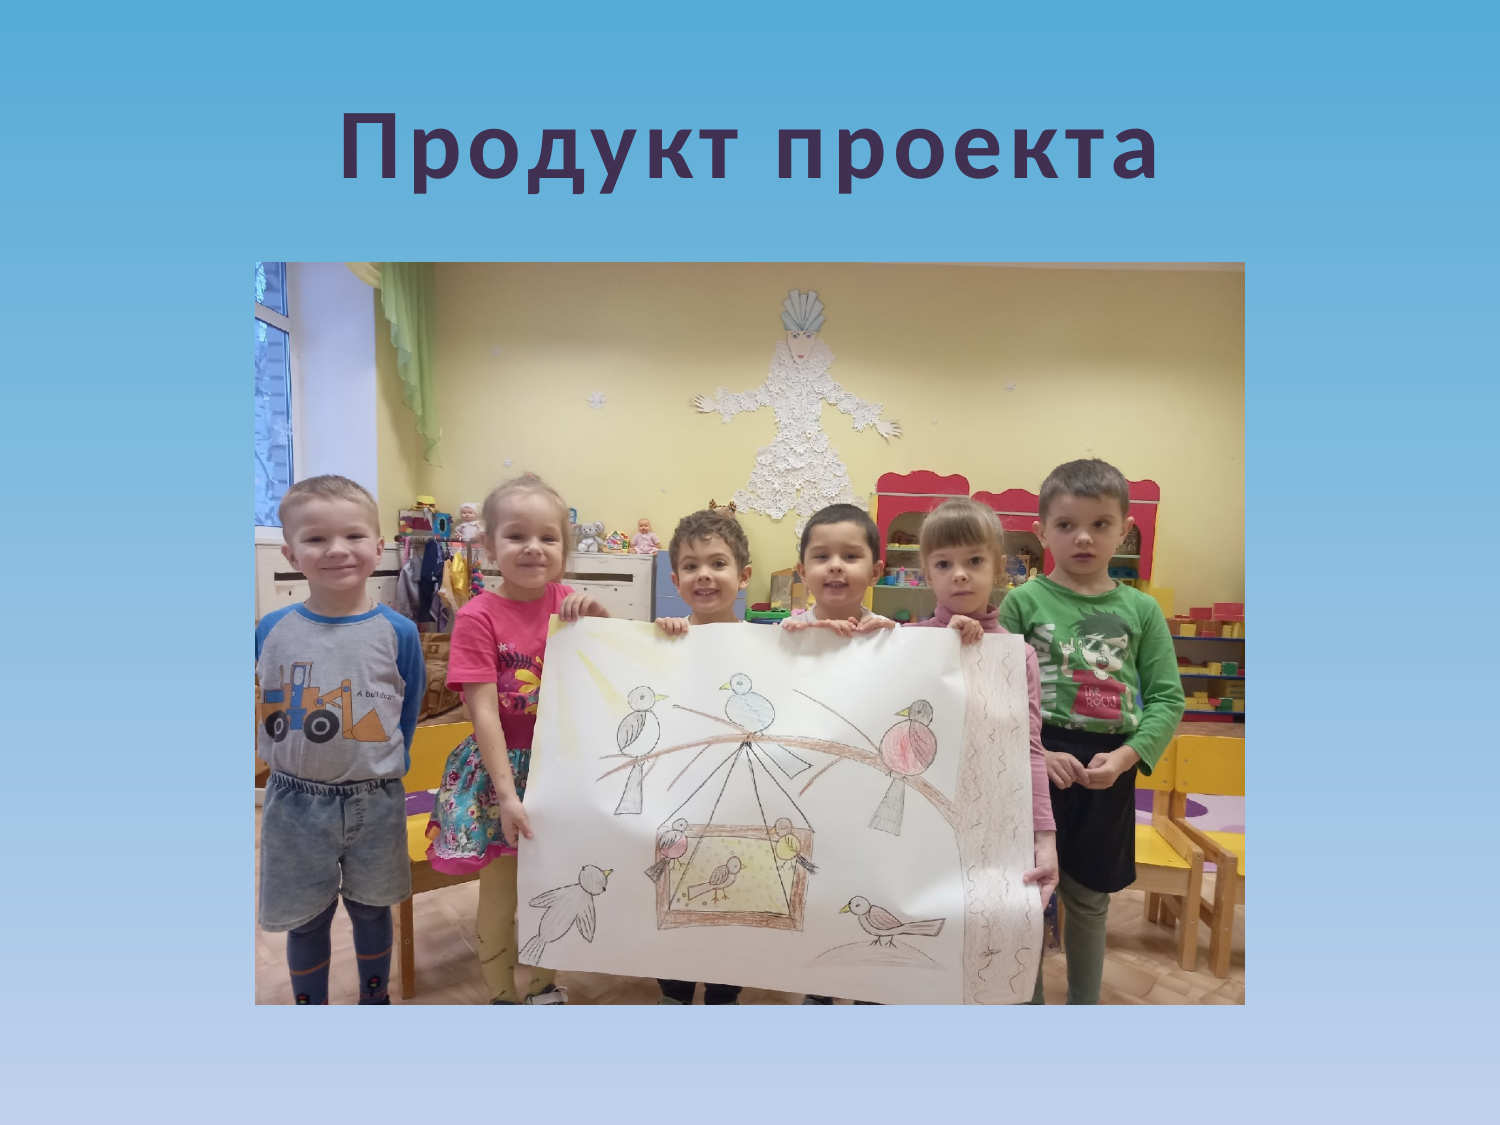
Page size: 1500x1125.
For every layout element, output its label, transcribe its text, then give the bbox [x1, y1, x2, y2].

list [254, 262, 1246, 1006]
title Продукт проекта [317, 37, 1183, 241]
